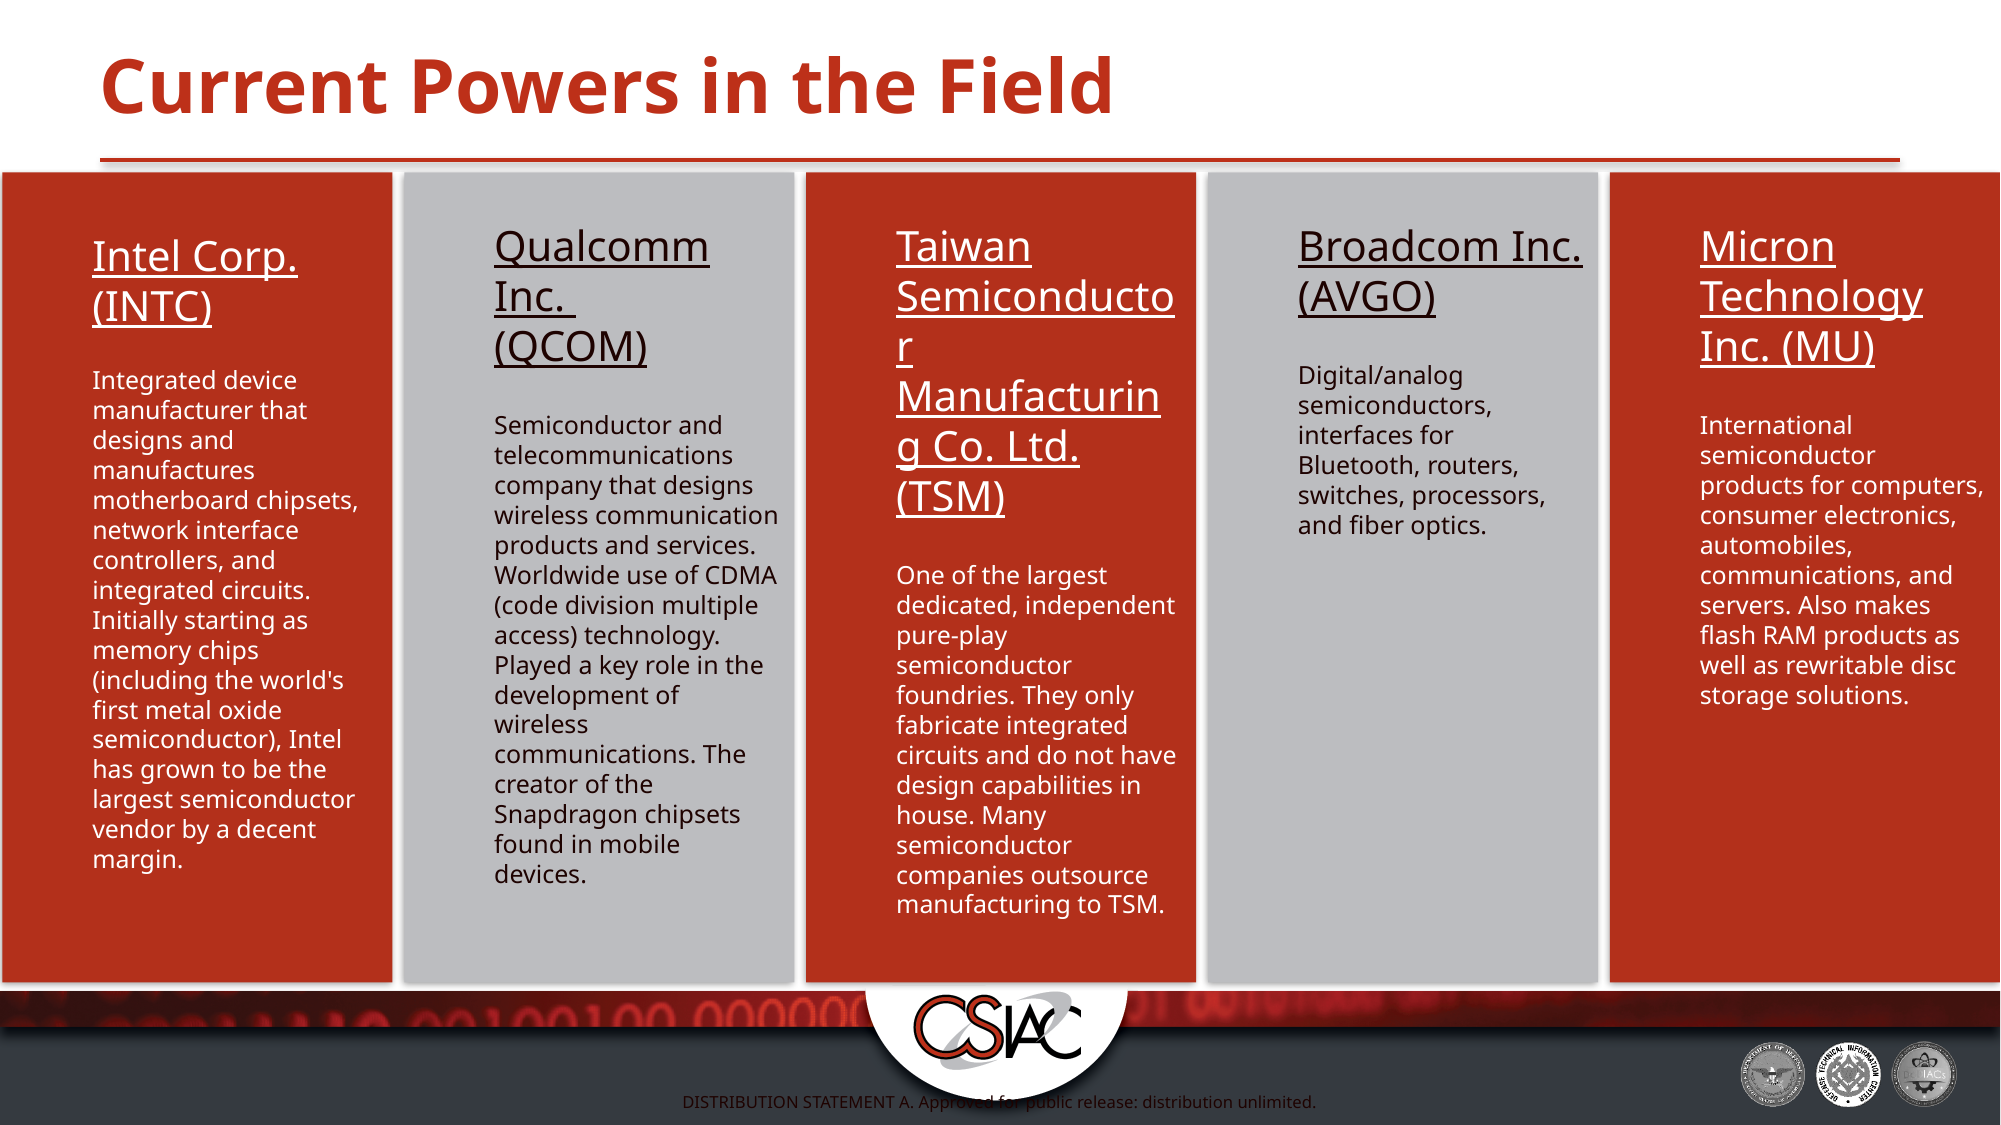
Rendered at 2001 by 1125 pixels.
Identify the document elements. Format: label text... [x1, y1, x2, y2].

text_box Broadcom Inc. (AVGO) Digital/analog semiconductors, interfaces for Bluetooth, routers, switches, processors, and fiber optics. [1206, 170, 1600, 984]
text_box Qualcomm Inc. (QCOM) Semiconductor and telecommunications company that designs wireless communication products and services. Worldwide use of CDMA (code division multiple access) technology. Played a key role in the development of wireless communications. The creator of the Snapdragon chipsets found in mobile devices. [402, 170, 796, 984]
text_box Micron Technology Inc. (MU) International semiconductor products for computers, consumer electronics, automobiles, communications, and servers. Also makes flash RAM products as well as rewritable disc storage solutions. [1608, 170, 2000, 984]
picture [0, 0, 2001, 1125]
text_box Taiwan Semiconductor Manufacturing Co. Ltd. (TSM) One of the largest dedicated, independent pure-play semiconductor foundries. They only fabricate integrated circuits and do not have design capabilities in house. Many semiconductor companies outsource manufacturing to TSM. [804, 170, 1198, 984]
title Current Powers in the Field [95, 25, 1913, 141]
text_box Intel Corp. (INTC) Integrated device manufacturer that designs and manufactures motherboard chipsets, network interface controllers, and integrated circuits. Initially starting as memory chips (including the world's first metal oxide semiconductor), Intel has grown to be the largest semiconductor vendor by a decent margin. [0, 170, 395, 984]
text_box DISTRIBUTION STATEMENT A. Approved for public release: distribution unlimited. [0, 1084, 2000, 1119]
